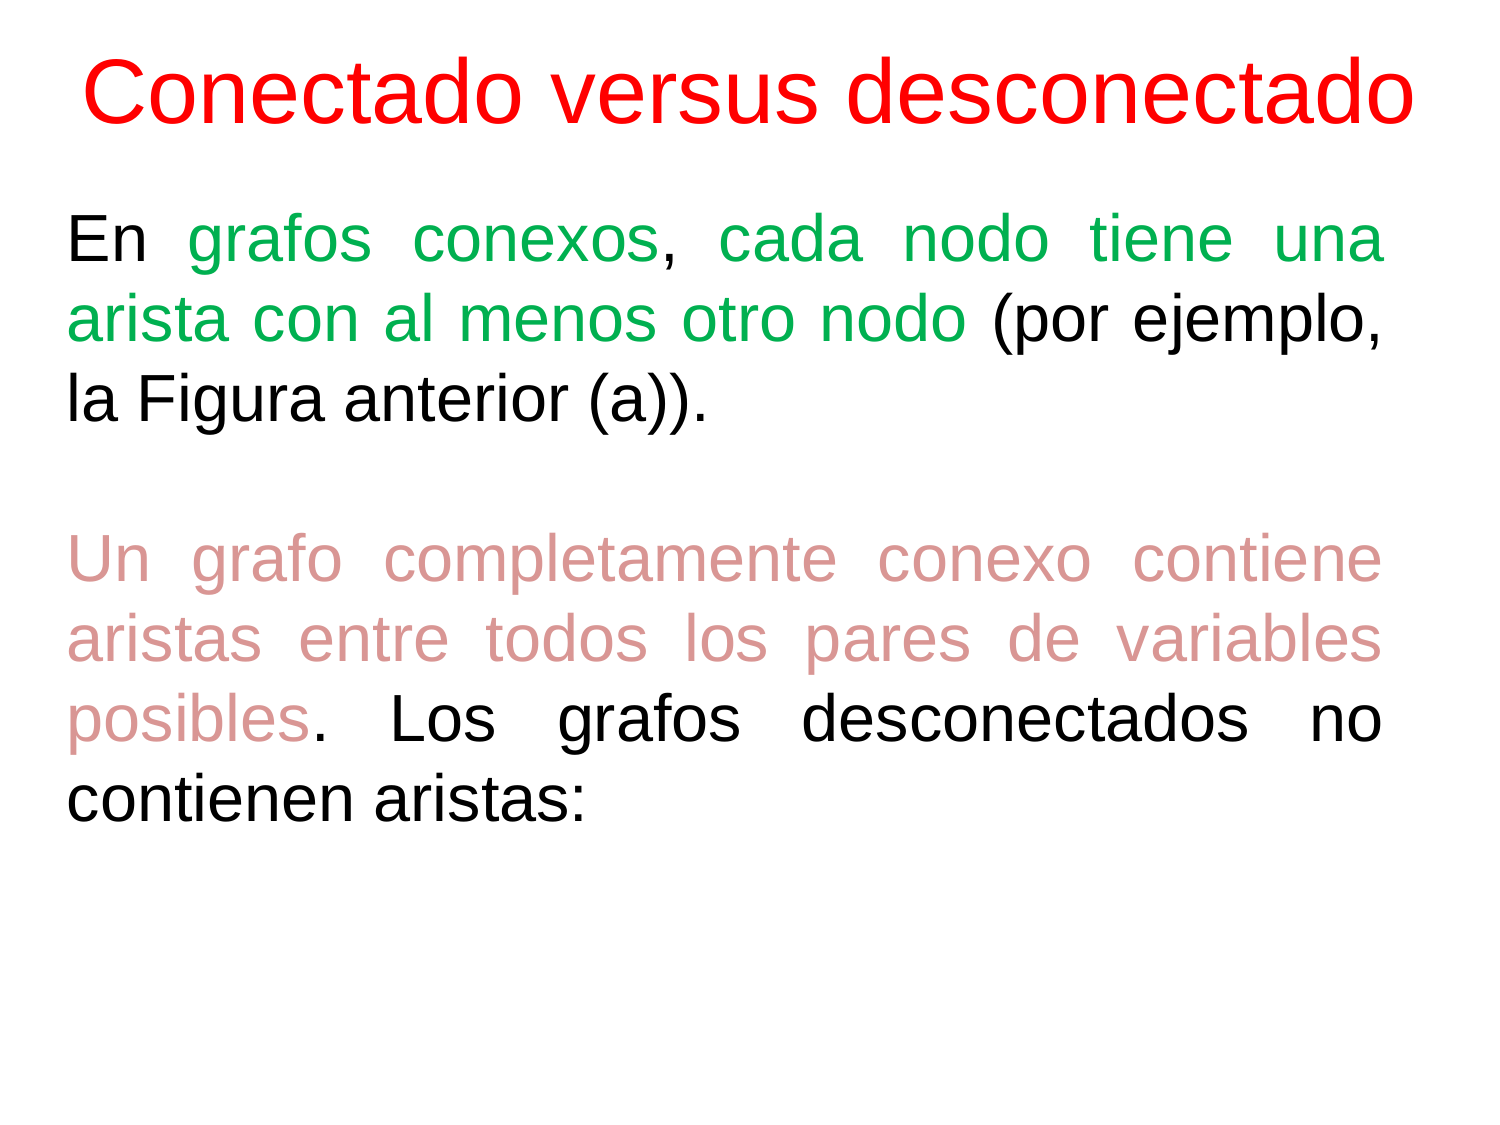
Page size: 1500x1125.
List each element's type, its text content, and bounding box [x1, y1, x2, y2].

text_box En grafos conexos, cada nodo tiene una arista con al menos otro nodo (por ejemplo, la Figura anterior (a)). Un grafo completamente conexo contiene aristas entre todos los pares de variables posibles. Los grafos desconectados no contienen aristas: [51, 187, 1400, 842]
title Conectado versus desconectado [0, 0, 1500, 188]
